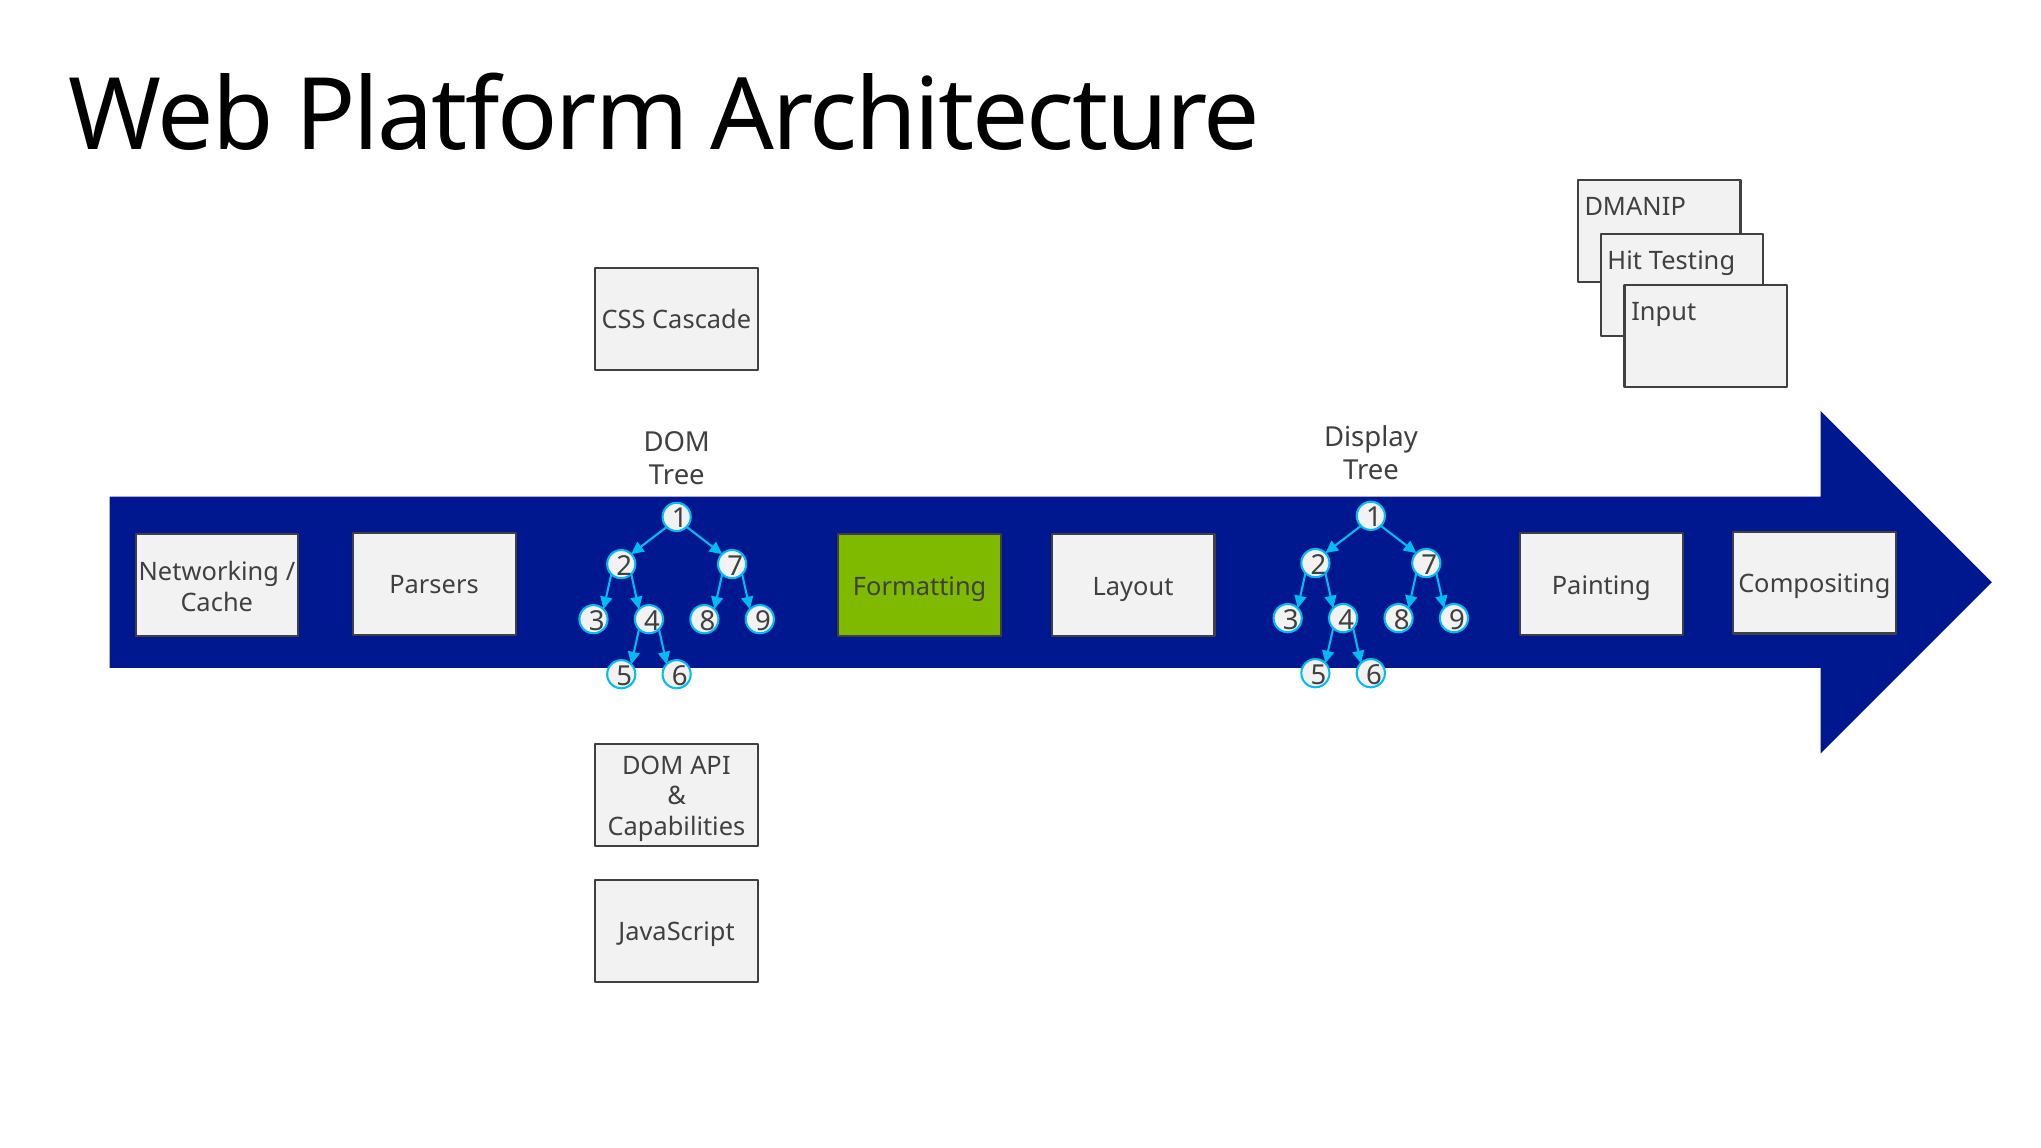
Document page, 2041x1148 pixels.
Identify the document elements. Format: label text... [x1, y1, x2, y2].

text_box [579, 416, 775, 689]
title Web Platform Architecture [45, 48, 1996, 199]
text_box JavaScript [594, 879, 759, 983]
text_box DOM API & Capabilities [594, 743, 759, 846]
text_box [1273, 410, 1469, 688]
text_box Networking / Cache [135, 534, 299, 637]
text_box Input [1624, 284, 1788, 388]
text_box Parsers [352, 532, 516, 636]
text_box [1469, 410, 1993, 755]
text_box Layout [1051, 533, 1215, 637]
text_box Painting [1519, 532, 1684, 636]
text_box DMANIP [1577, 179, 1741, 283]
text_box [108, 495, 579, 669]
text_box Hit Testing [1600, 233, 1764, 337]
text_box Formatting [838, 533, 1002, 637]
text_box CSS Cascade [594, 267, 759, 371]
text_box [775, 495, 1273, 669]
text_box Compositing [1732, 531, 1897, 634]
